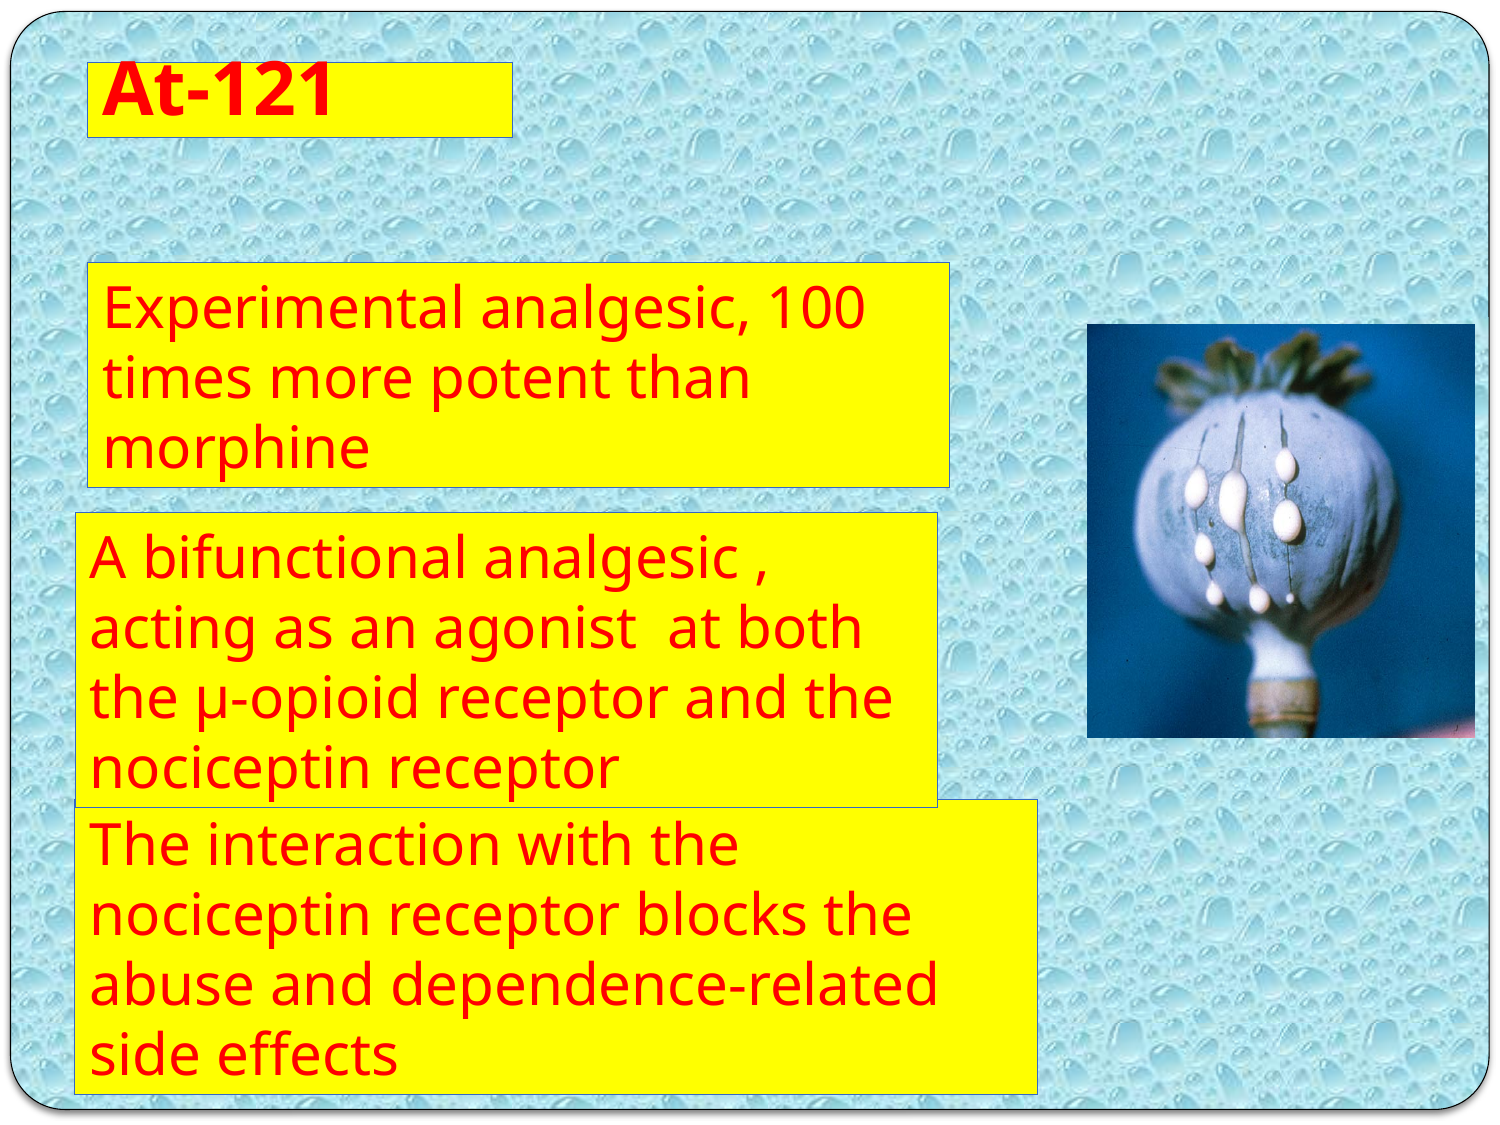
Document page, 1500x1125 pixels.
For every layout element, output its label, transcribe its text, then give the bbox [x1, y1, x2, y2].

text_box A bifunctional analgesic , acting as an agonist at both the μ-opioid receptor and the nociceptin receptor [75, 512, 938, 808]
text_box Experimental analgesic, 100 times more potent than morphine [87, 262, 950, 488]
picture [12, 12, 1488, 1108]
text_box The interaction with the nociceptin receptor blocks the abuse and dependence-related side effects [74, 799, 1038, 1095]
text_box At-121 [87, 62, 513, 138]
